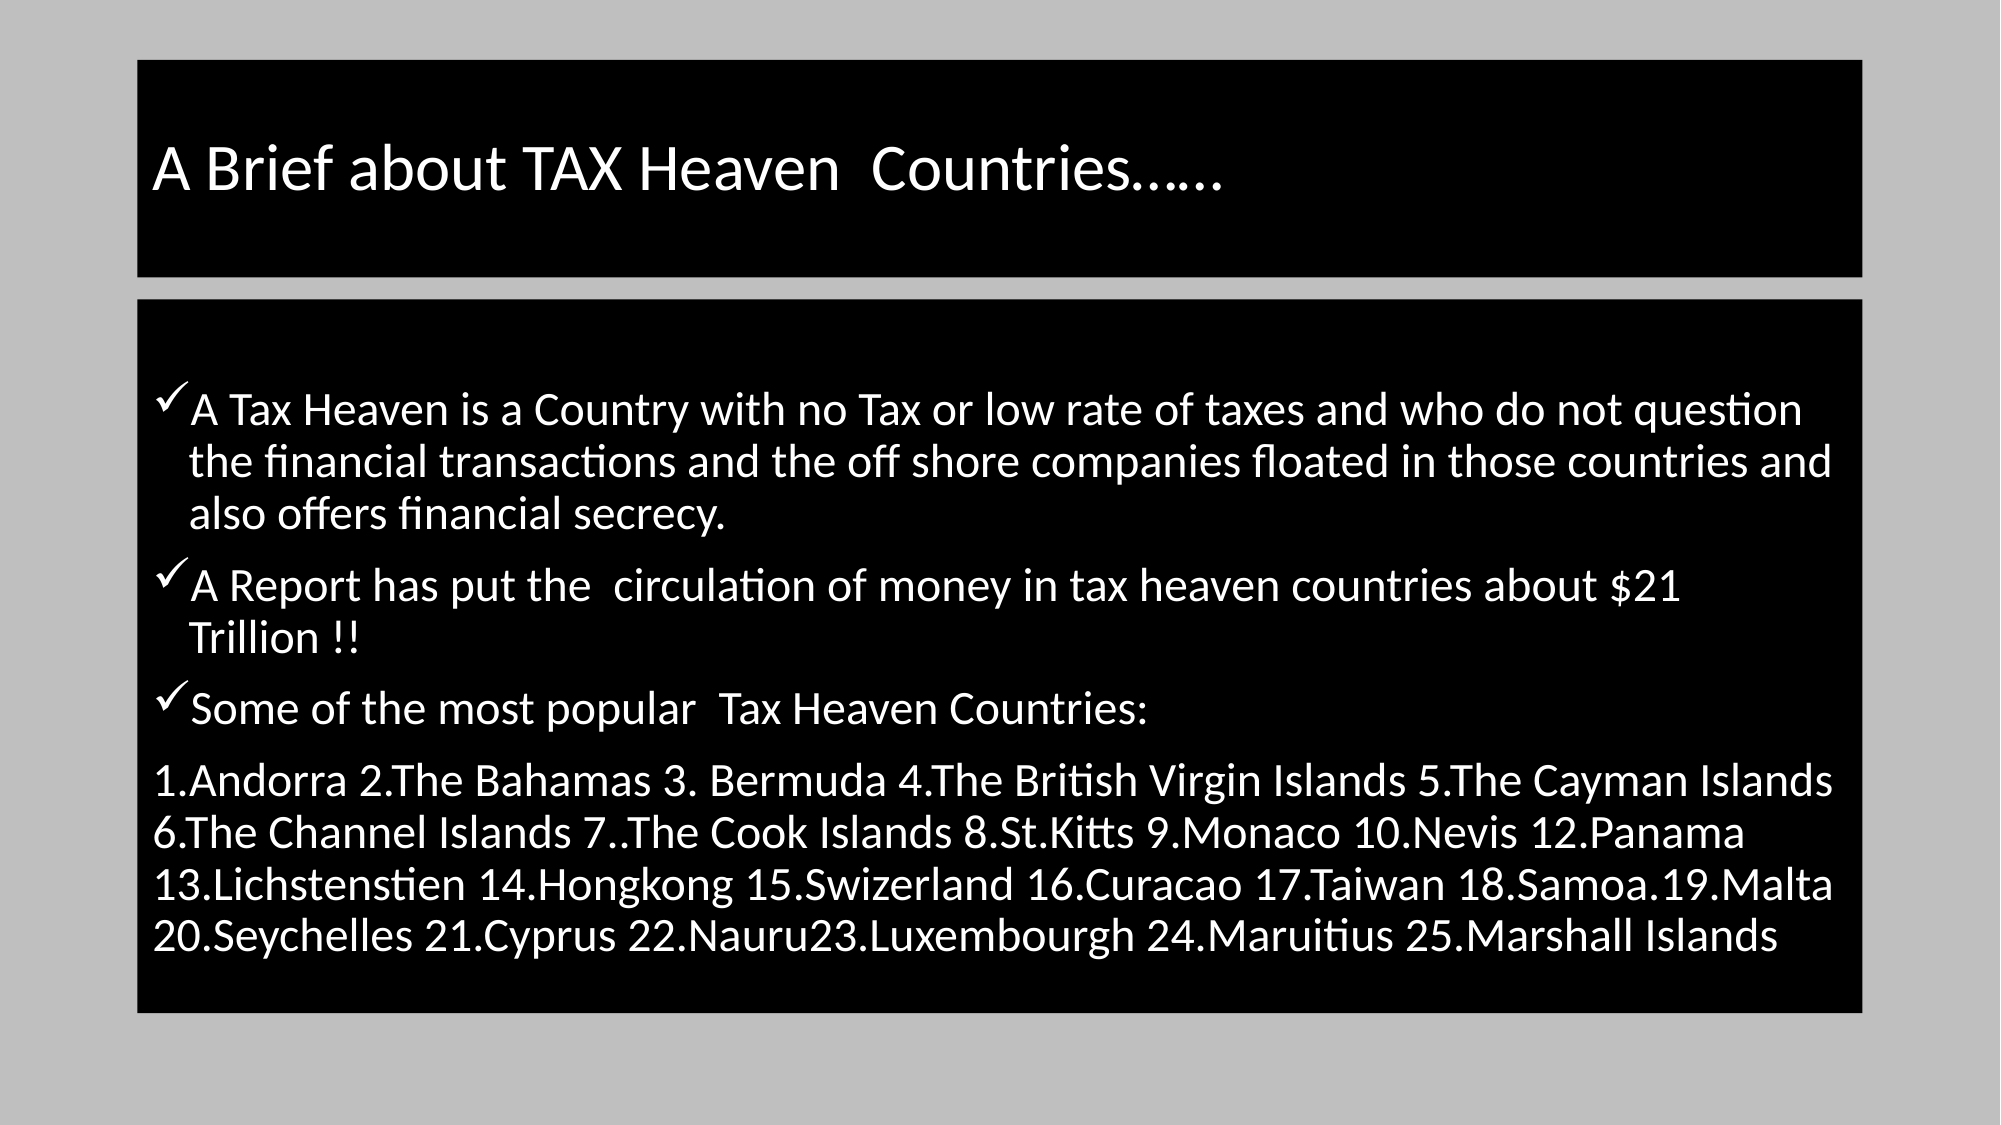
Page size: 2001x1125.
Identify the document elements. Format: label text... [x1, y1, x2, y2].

list A Tax Heaven is a Country with no Tax or low rate of taxes and who do not question the financial transactions and the off shore companies floated in those countries and also offers financial secrecy. A Report has put the circulation of money in tax heaven countries about $21 Trillion !! Some of the most popular Tax Heaven Countries: 1.Andorra 2.The Bahamas 3. Bermuda 4.The British Virgin Islands 5.The Cayman Islands 6.The Channel Islands 7..The Cook Islands 8.St.Kitts 9.Monaco 10.Nevis 12.Panama 13.Lichstenstien 14.Hongkong 15.Swizerland 16.Curacao 17.Taiwan 18.Samoa.19.Malta 20.Seychelles 21.Cyprus 22.Nauru23.Luxembourgh 24.Maruitius 25.Marshall Islands [137, 299, 1863, 1014]
title A Brief about TAX Heaven Countries…… [137, 59, 1863, 278]
